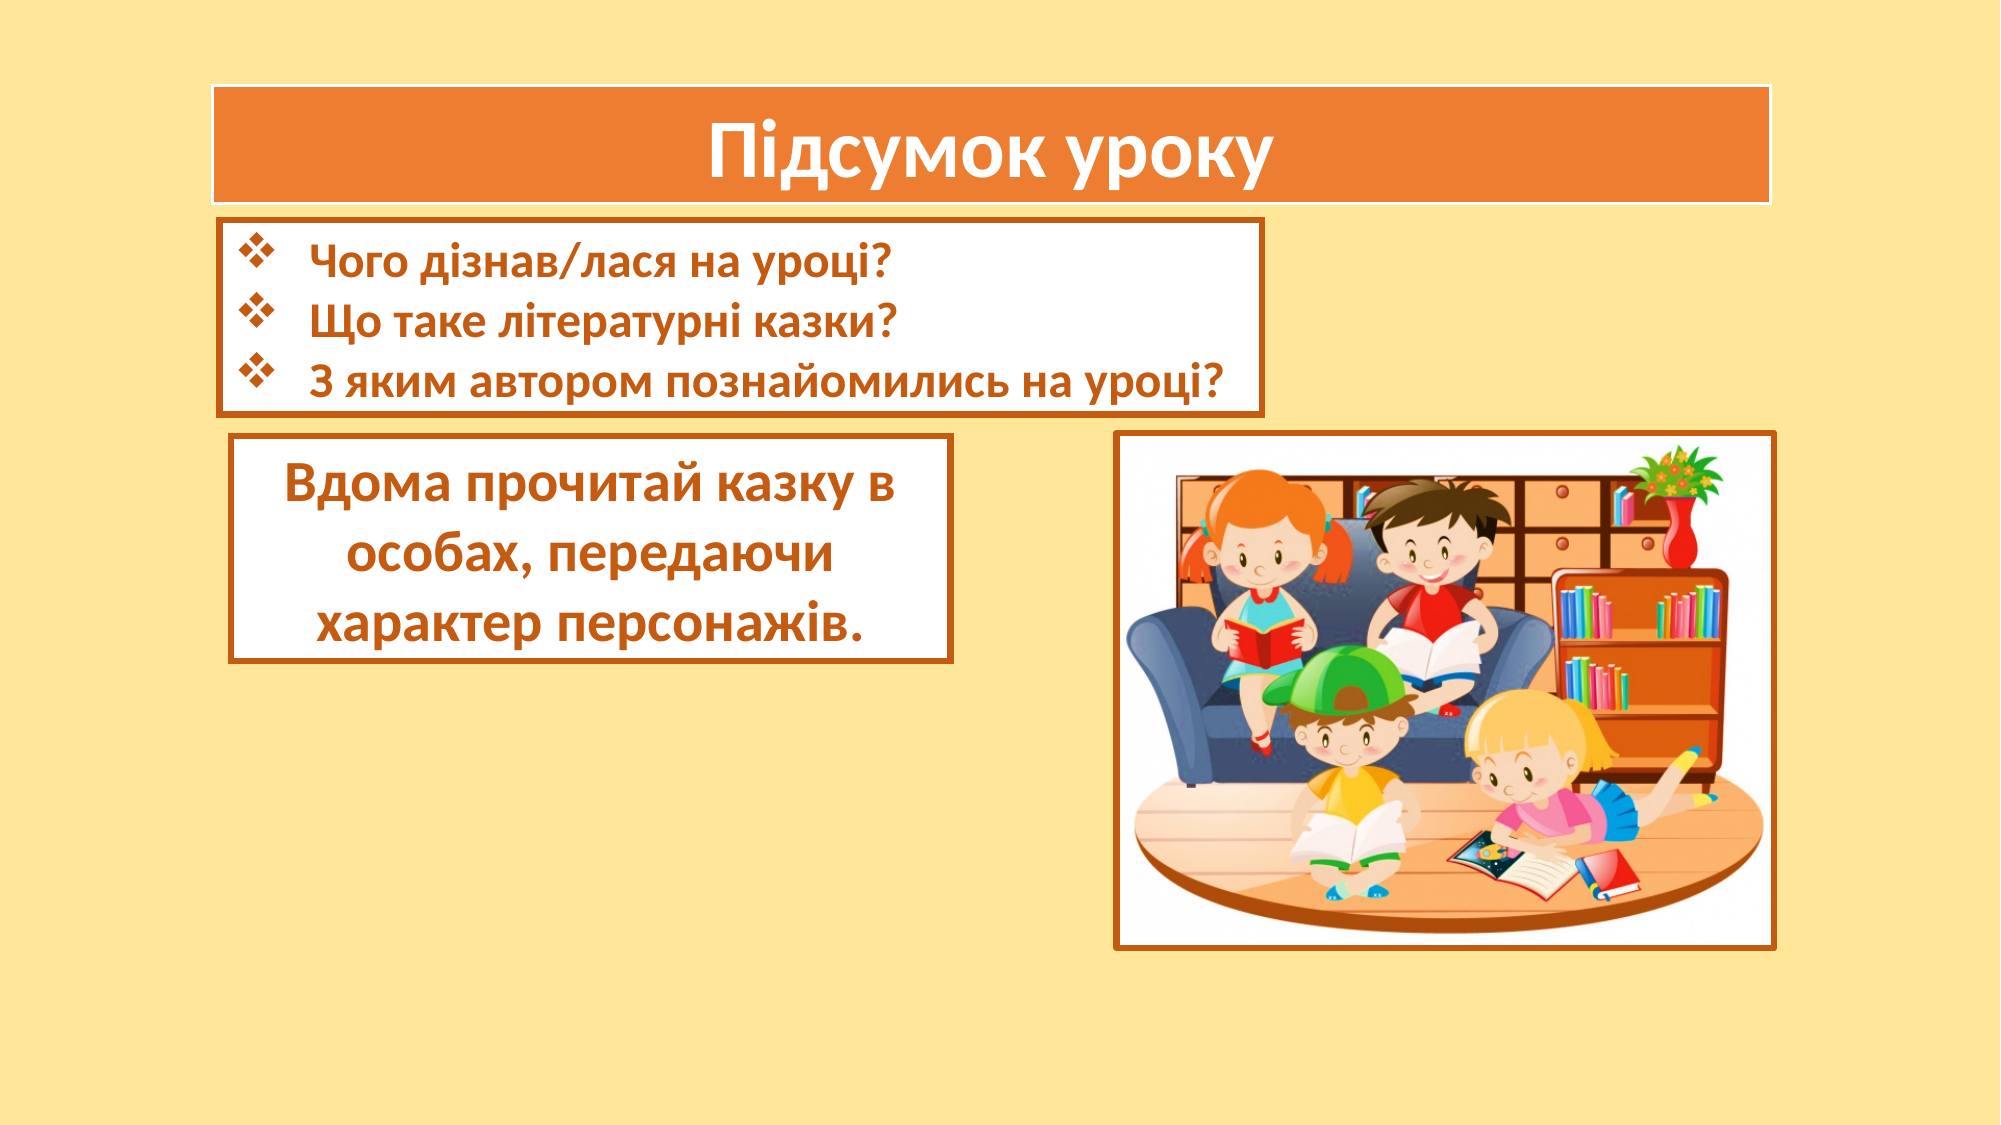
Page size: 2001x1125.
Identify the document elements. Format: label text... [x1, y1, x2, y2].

picture [1119, 435, 1771, 945]
text_box Вдома прочитай казку в особах, передаючи характер персонажів. [230, 435, 952, 662]
text_box Чого дізнав/лася на уроці? Що таке літературні казки? З яким автором познайомились на уроці? [219, 219, 1263, 415]
text_box Підсумок уроку [211, 84, 1772, 205]
